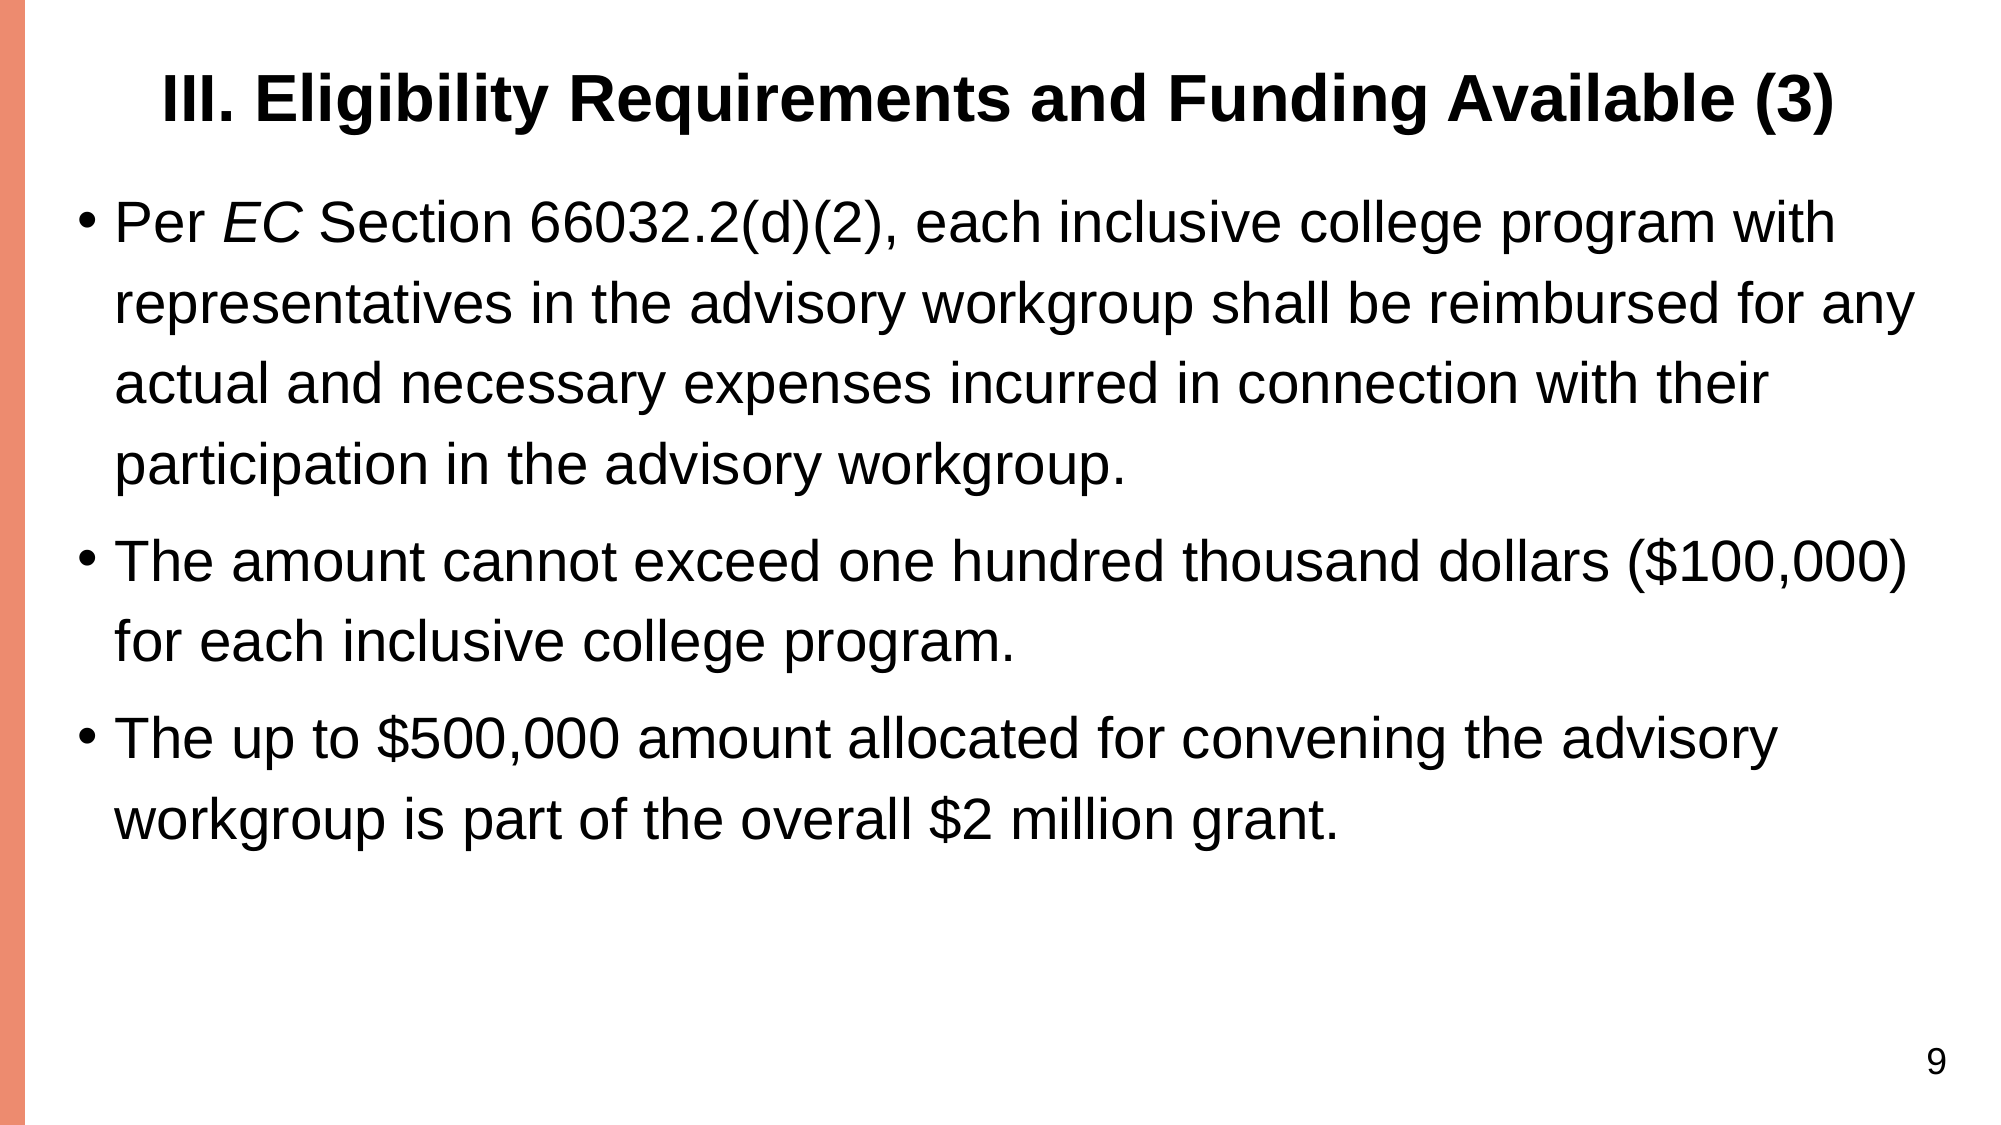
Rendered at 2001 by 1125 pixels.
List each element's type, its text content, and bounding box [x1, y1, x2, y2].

title III. Eligibility Requirements and Funding Available (3) [24, 33, 1975, 166]
text_box 9 [1911, 1029, 1975, 1103]
list Per EC Section 66032.2(d)(2), each inclusive college program with representatives in the advisory workgroup shall be reimbursed for any actual and necessary expenses incurred in connection with their participation in the advisory workgroup. The amount cannot exceed one hundred thousand dollars ($100,000) for each inclusive college program. The up to $500,000 amount allocated for convening the advisory workgroup is part of the overall $2 million grant. [24, 166, 1975, 1125]
